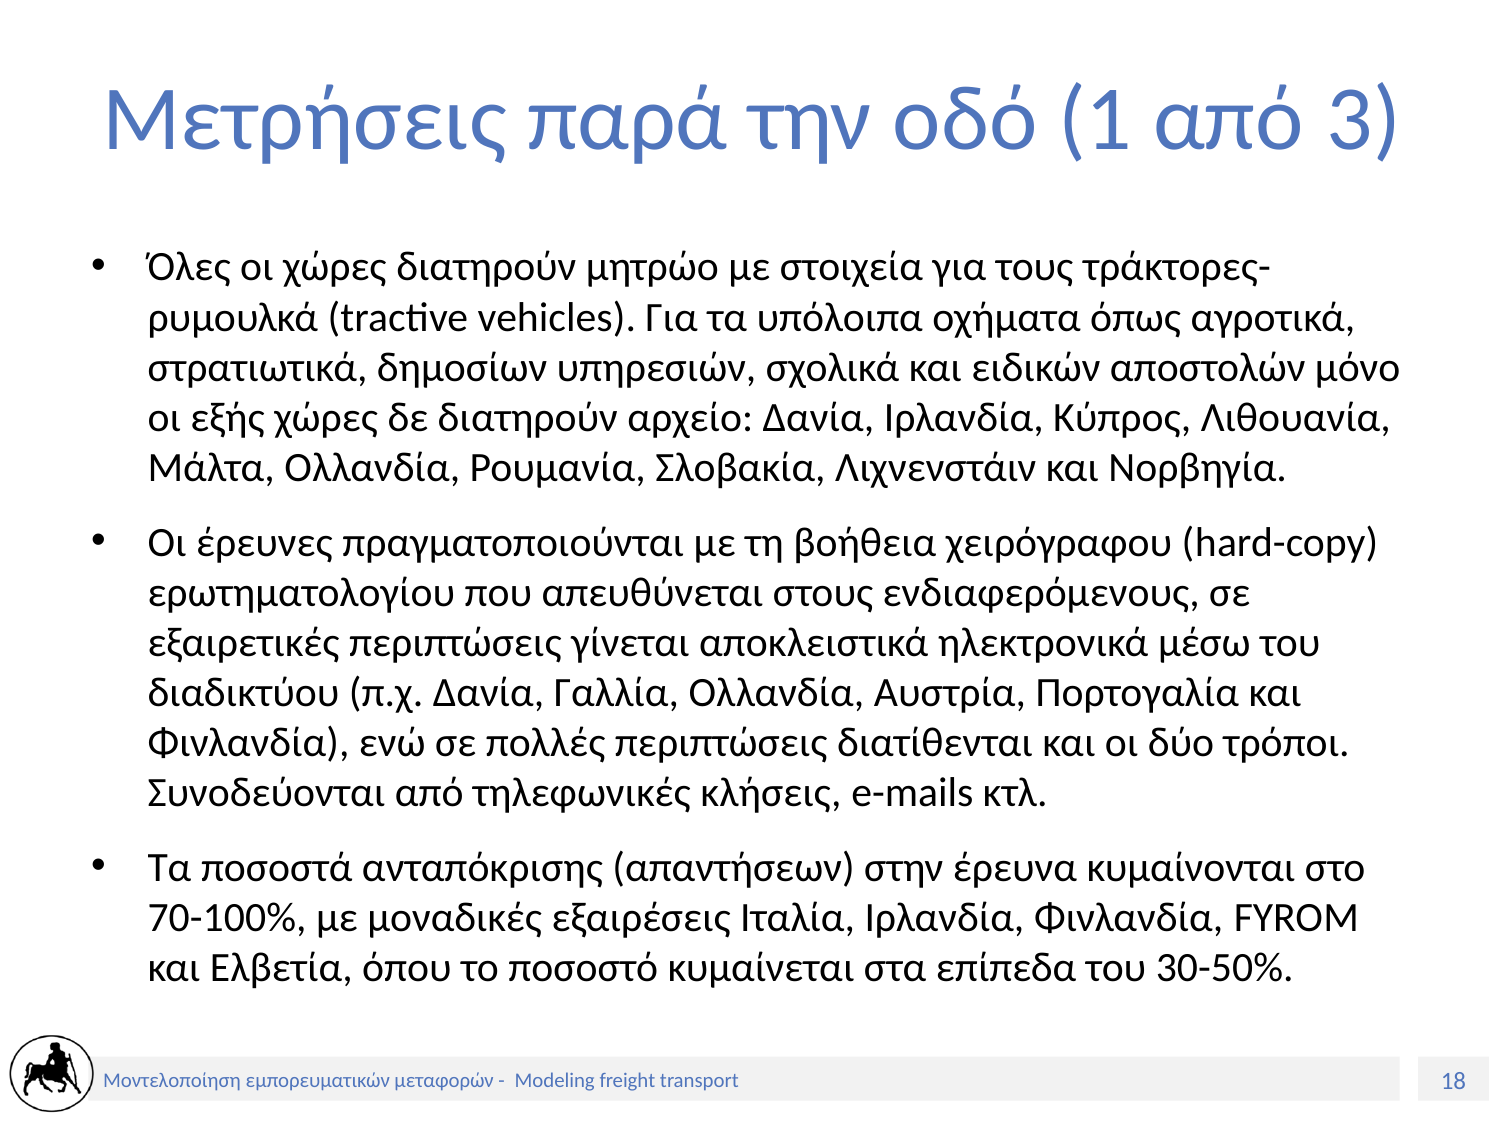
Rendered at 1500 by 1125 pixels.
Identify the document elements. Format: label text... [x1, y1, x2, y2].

list Όλες οι χώρες διατηρούν μητρώο με στοιχεία για τους τράκτορες-ρυμουλκά (tractive vehicles). Για τα υπόλοιπα οχήματα όπως αγροτικά, στρατιωτικά, δημοσίων υπηρεσιών, σχολικά και ειδικών αποστολών μόνο οι εξής χώρες δε διατηρούν αρχείο: Δανία, Ιρλανδία, Κύπρος, Λιθουανία, Μάλτα, Ολλανδία, Ρουμανία, Σλοβακία, Λιχνενστάιν και Νορβηγία. Οι έρευνες πραγματοποιούνται με τη βοήθεια χειρόγραφου (hard-copy) ερωτηματολογίου που απευθύνεται στους ενδιαφερόμενους, σε εξαιρετικές περιπτώσεις γίνεται αποκλειστικά ηλεκτρονικά μέσω του διαδικτύου (π.χ. Δανία, Γαλλία, Ολλανδία, Αυστρία, Πορτογαλία και Φινλανδία), ενώ σε πολλές περιπτώσεις διατίθενται και οι δύο τρόποι. Συνοδεύονται από τηλεφωνικές κλήσεις, e-mails κτλ. Τα ποσοστά ανταπόκρισης (απαντήσεων) στην έρευνα κυμαίνονται στο 70-100%, με μοναδικές εξαιρέσεις Ιταλία, Ιρλανδία, Φινλανδία, FYROM και Ελβετία, όπου το ποσοστό κυμαίνεται στα επίπεδα του 30-50%. [76, 231, 1427, 1024]
title Μετρήσεις παρά την οδό (1 από 3) [76, 54, 1427, 171]
